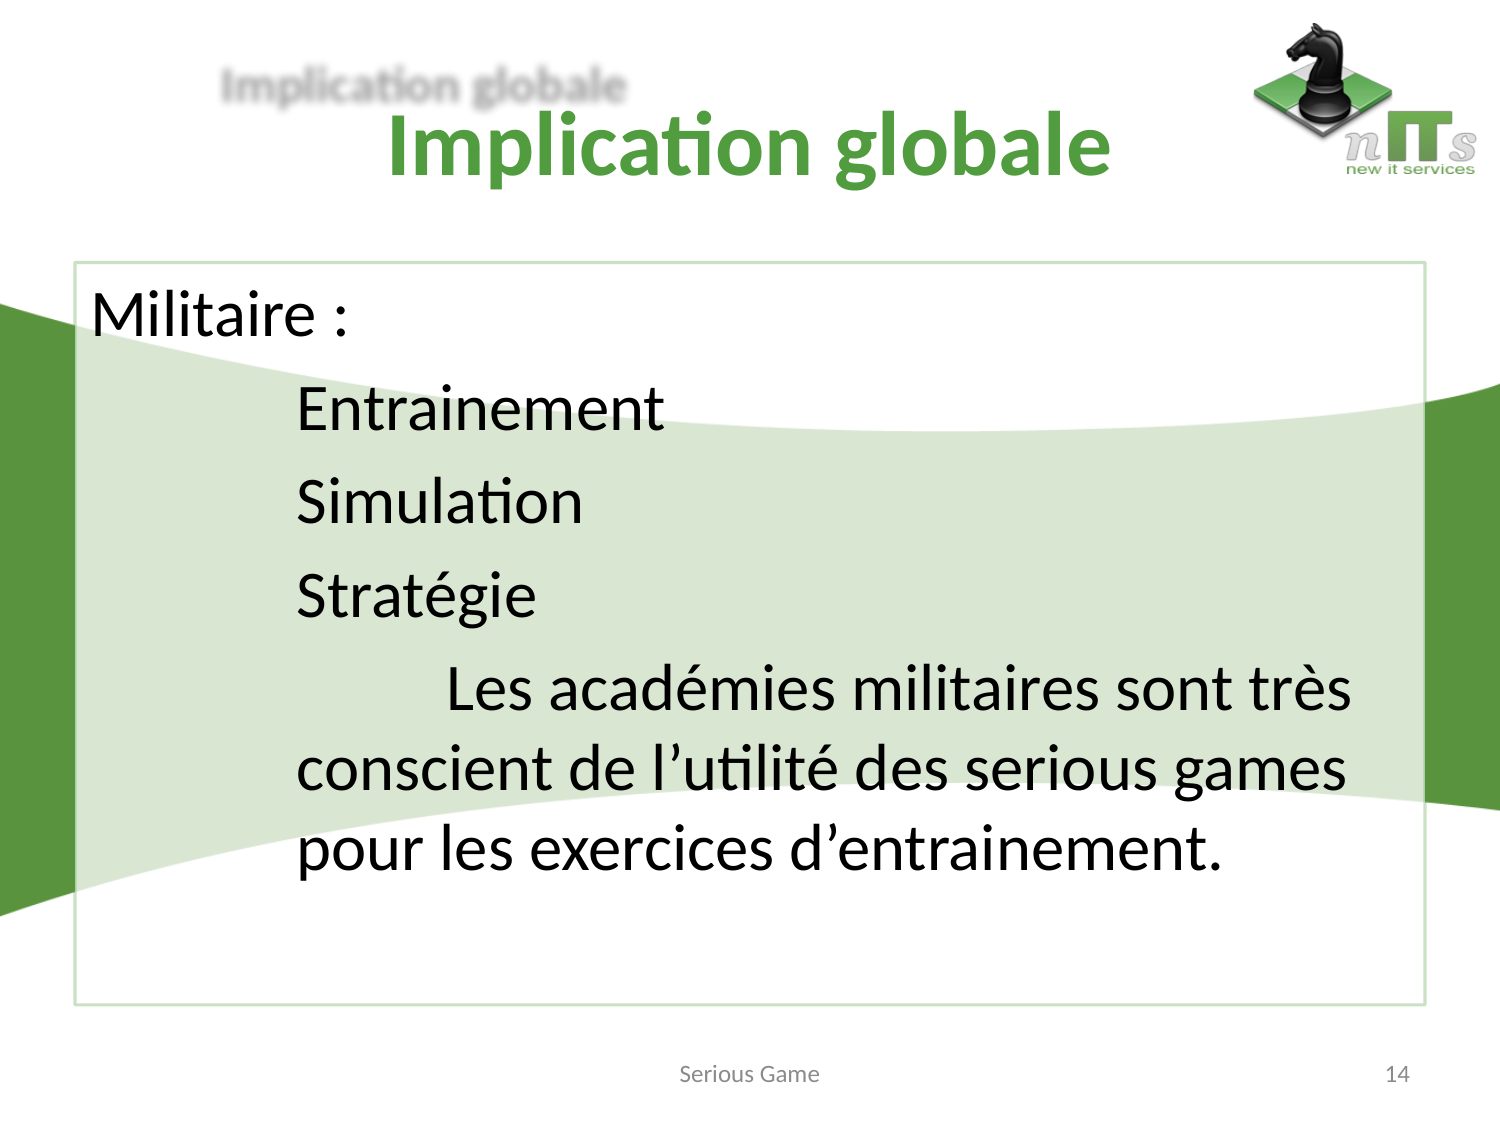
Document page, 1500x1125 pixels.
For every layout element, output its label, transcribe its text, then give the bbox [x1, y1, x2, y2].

footer Serious Game [512, 1042, 988, 1103]
title Implication globale [75, 45, 1425, 233]
list Militaire : Entrainement Simulation Stratégie Les académies militaires sont très conscient de l’utilité des serious games pour les exercices d’entrainement. [75, 262, 1425, 1005]
picture [0, 0, 1500, 1125]
slide_number 14 [1074, 1042, 1425, 1103]
